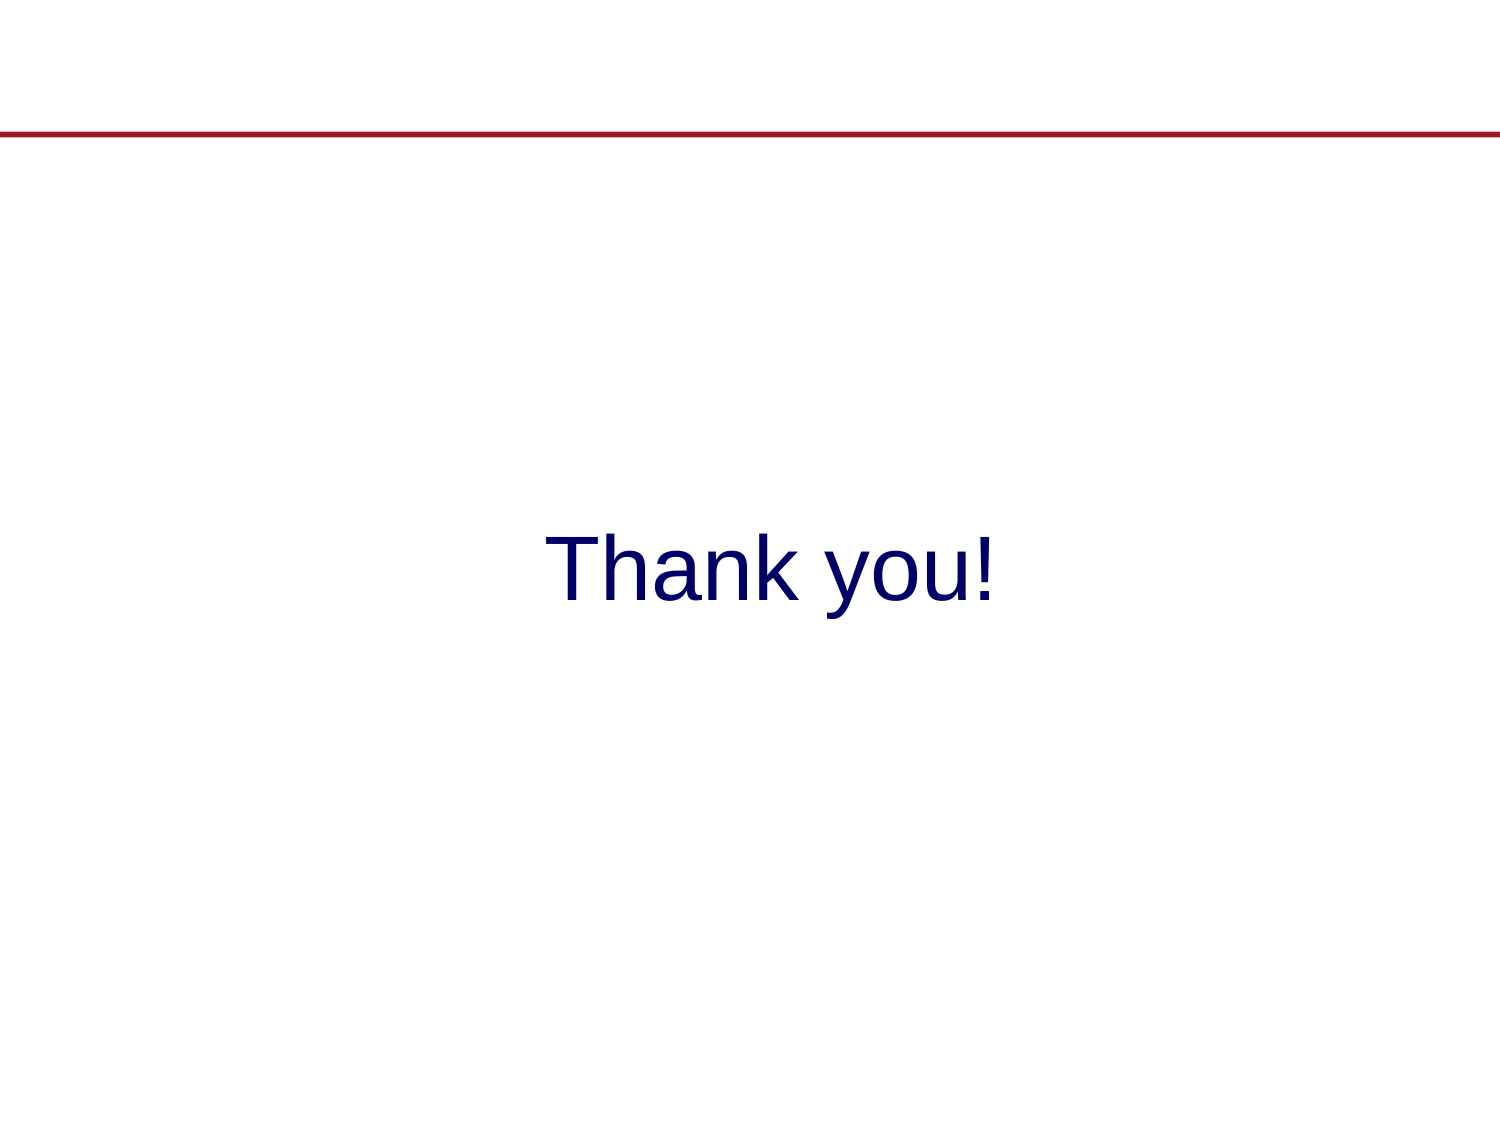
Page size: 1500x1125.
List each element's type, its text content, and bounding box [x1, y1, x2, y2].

list Thank you! [80, 249, 1463, 935]
